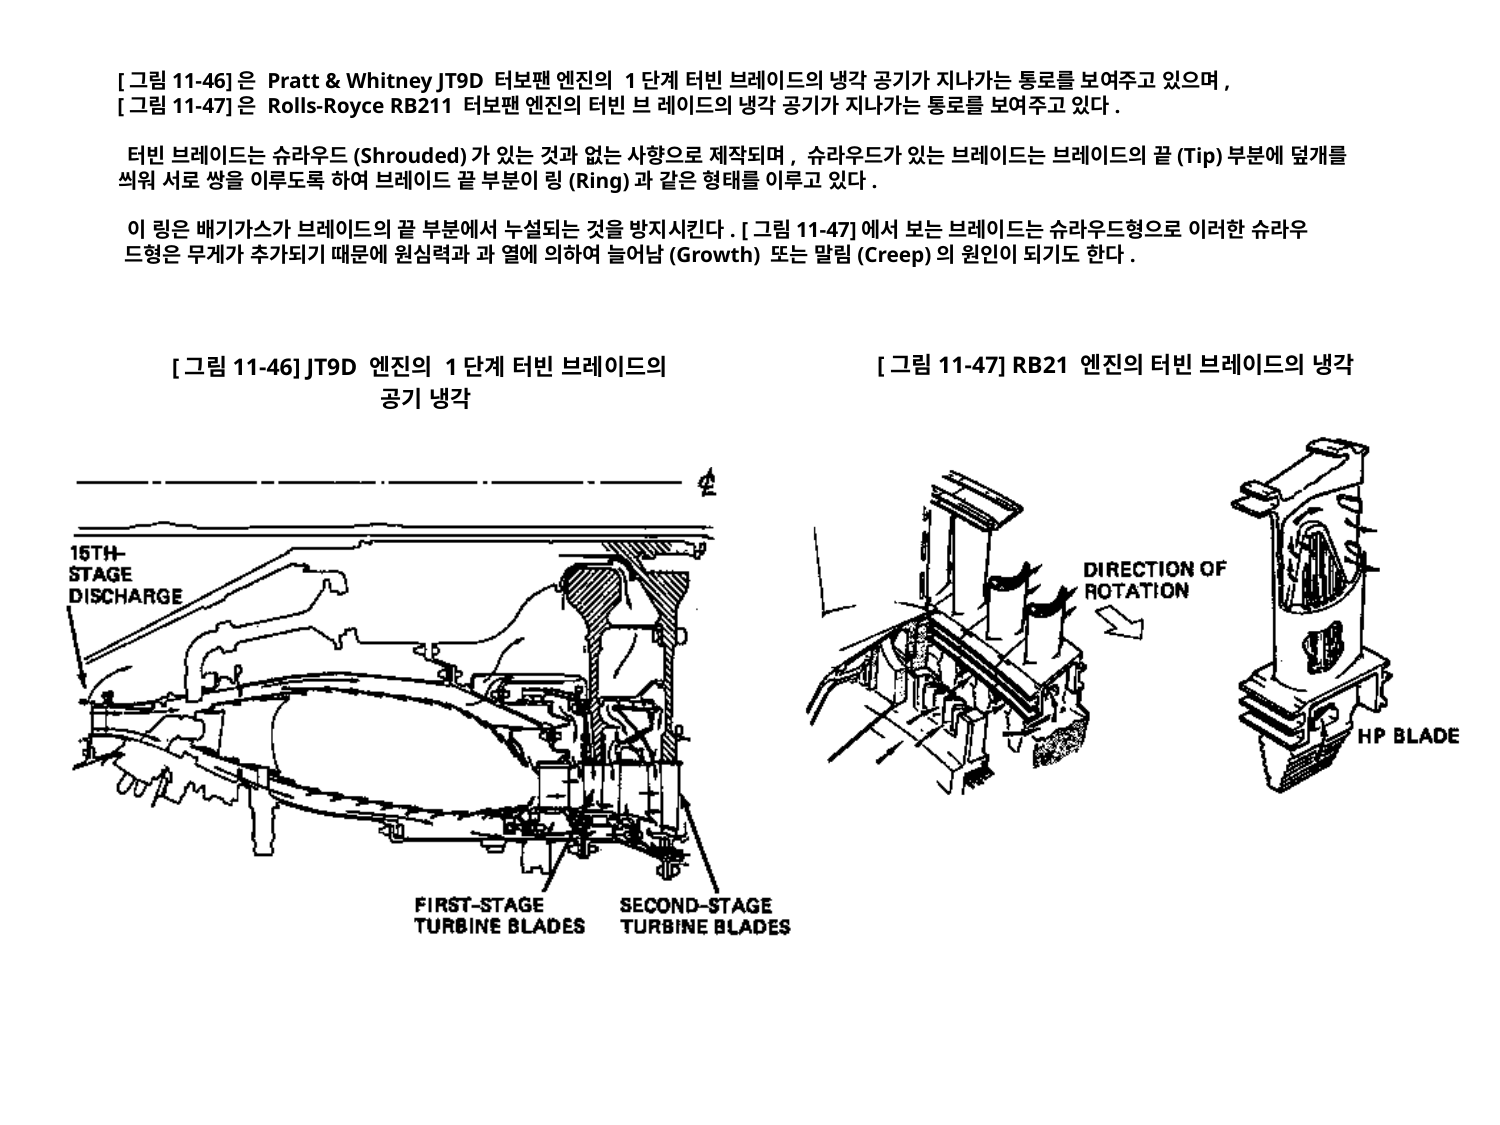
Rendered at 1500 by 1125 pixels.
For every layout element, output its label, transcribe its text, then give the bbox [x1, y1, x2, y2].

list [796, 432, 1467, 799]
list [64, 467, 798, 941]
title [그림11-46]은 Pratt & Whitney JT9D 터보팬 엔진의 1단계 터빈 브레이드의 냉각 공기가 지나가는 통로를 보여주고 있으며, [그림11-47]은 Rolls-Royce RB211 터보팬 엔진의 터빈 브 레이드의 냉각 공기가 지나가는 통로를 보여주고 있다. 터빈 브레이드는 슈라우드(Shrouded)가 있는 것과 없는 사향으로 제작되며, 슈라우드가 있는 브레이드는 브레이드의 끝(Tip)부분에 덮개를 씌워 서로 쌍을 이루도록 하여 브레이드 끝 부분이 링(Ring)과 같은 형태를 이루고 있다. 이 링은 배기가스가 브레이드의 끝 부분에서 누설되는 것을 방지시킨다. [그림11-47]에서 보는 브레이드는 슈라우드형으로 이러한 슈라우 드형은 무게가 추가되기 때문에 원심력과 과 열에 의하여 늘어남(Growth) 또는 말림(Creep)의 원인이 되기도 한다. [75, 45, 1425, 315]
list [그림11-46] JT9D 엔진의 1단계 터빈 브레이드의 공기 냉각 [88, 314, 752, 420]
list [그림11-47] RB21 엔진의 터빈 브레이드의 냉각 [832, 314, 1400, 386]
